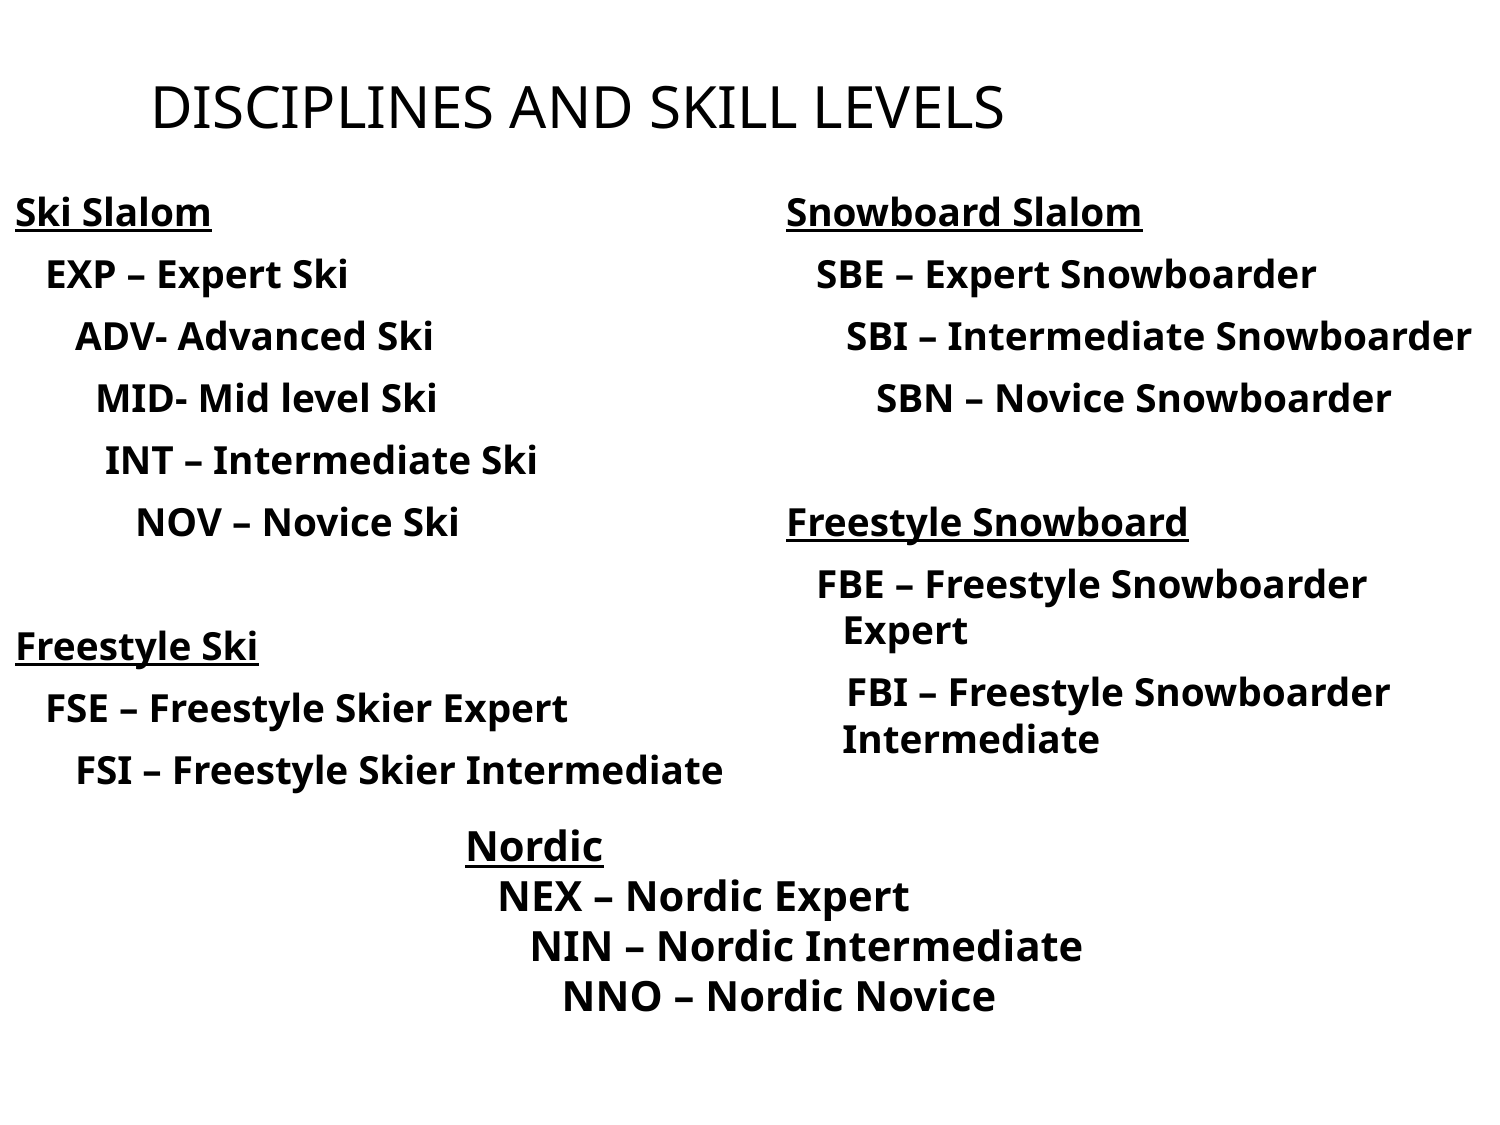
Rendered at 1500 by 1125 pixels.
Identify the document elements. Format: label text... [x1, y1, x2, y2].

text_box Nordic NEX – Nordic Expert NIN – Nordic Intermediate NNO – Nordic Novice [449, 812, 1213, 1088]
title DISCIPLINES AND SKILL LEVELS [135, 60, 1369, 150]
list Snowboard Slalom SBE – Expert Snowboarder SBI – Intermediate Snowboarder SBN – Novice Snowboarder Freestyle Snowboard FBE – Freestyle Snowboarder Expert FBI – Freestyle Snowboarder Intermediate [771, 179, 1500, 775]
list Ski Slalom EXP – Expert Ski ADV- Advanced Ski MID- Mid level Ski INT – Intermediate Ski NOV – Novice Ski Freestyle Ski FSE – Freestyle Skier Expert FSI – Freestyle Skier Intermediate [0, 179, 775, 813]
